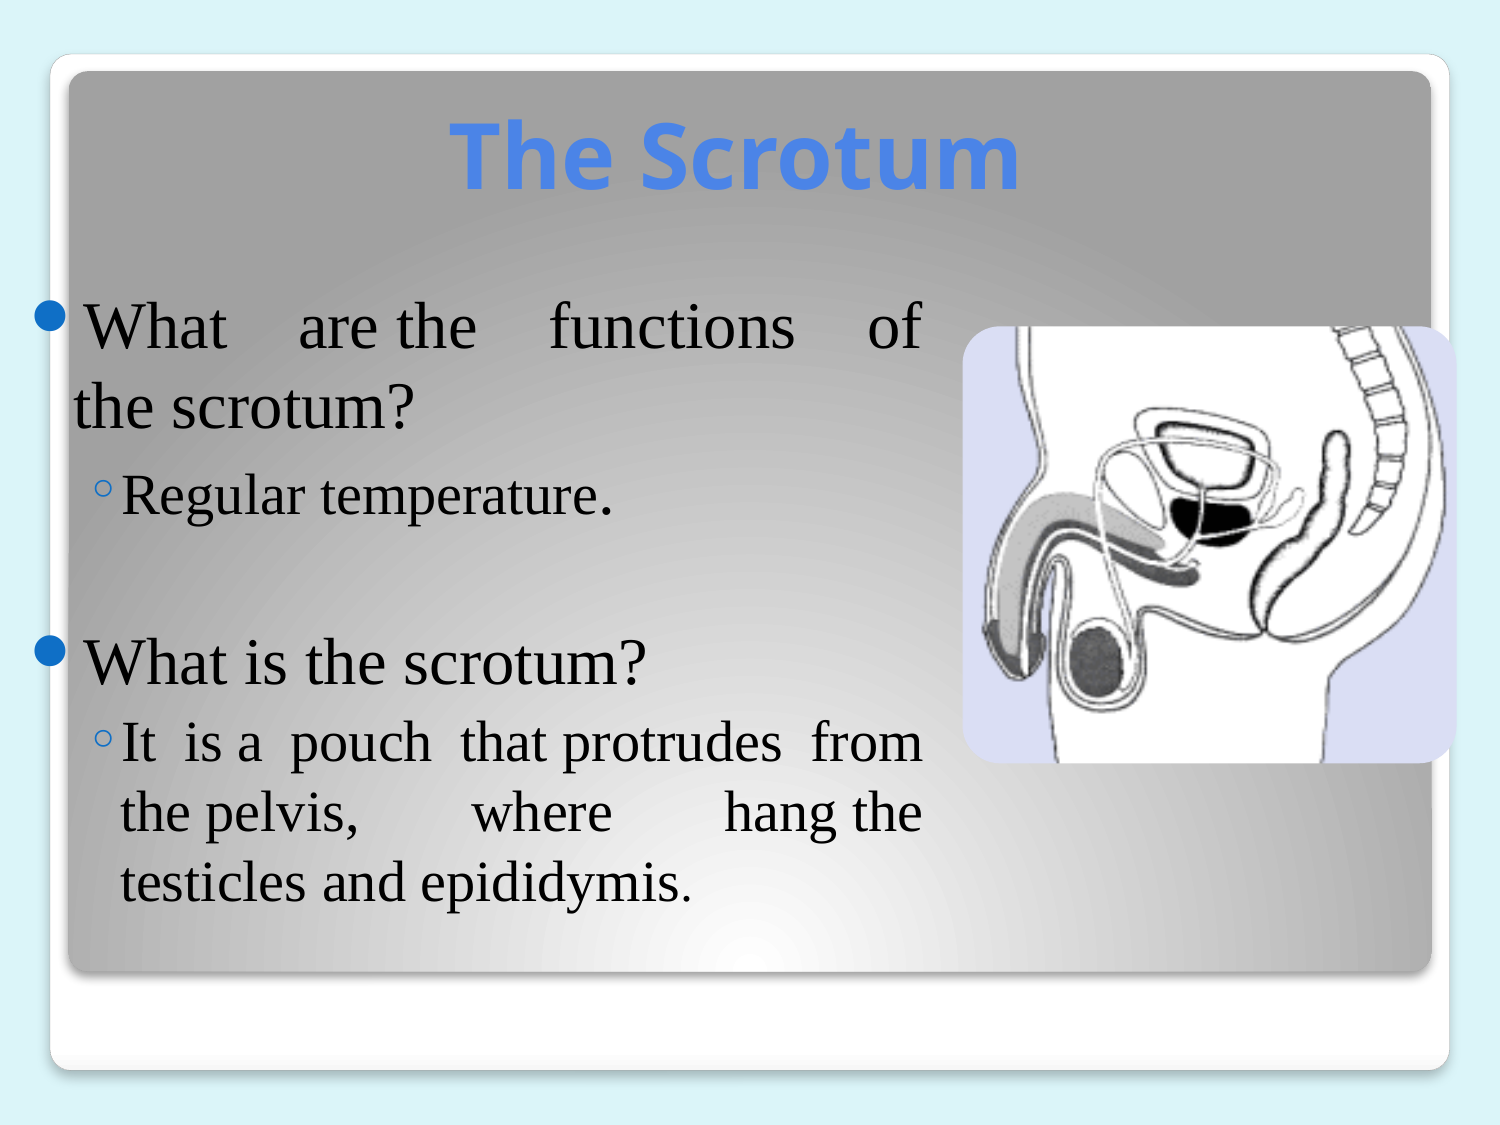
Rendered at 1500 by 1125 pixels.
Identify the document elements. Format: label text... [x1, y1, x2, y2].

list What are the functions of the scrotum? Regular temperature. What is the scrotum? It is a pouch that protrudes from the pelvis, where hang the testicles and epididymis. [0, 267, 939, 1038]
title The Scrotum [64, 42, 1408, 216]
picture [962, 326, 1457, 764]
